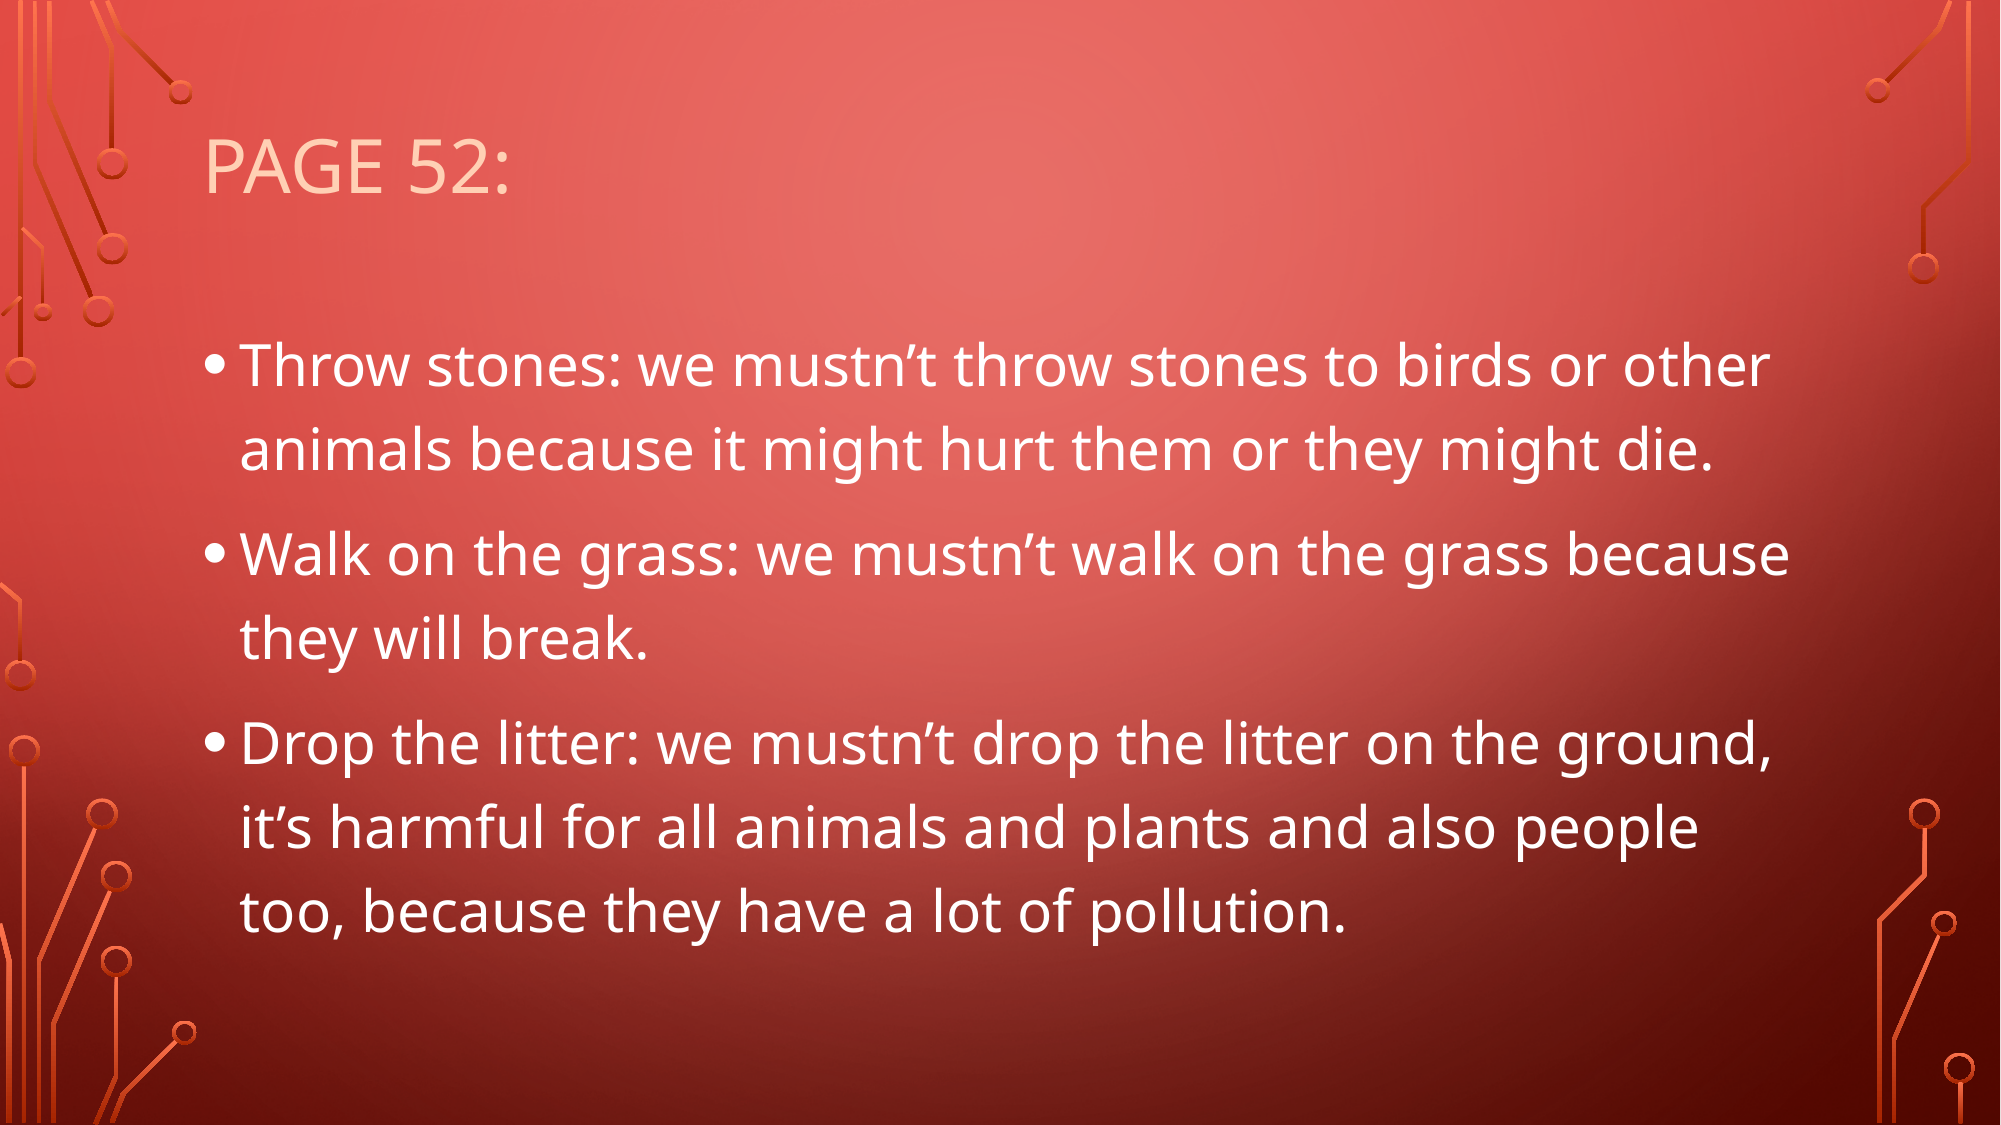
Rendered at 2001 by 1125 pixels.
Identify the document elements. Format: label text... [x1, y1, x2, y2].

title Page 52: [187, 47, 1813, 291]
list Throw stones: we mustn’t throw stones to birds or other animals because it might hurt them or they might die. Walk on the grass: we mustn’t walk on the grass because they will break. Drop the litter: we mustn’t drop the litter on the ground, it’s harmful for all animals and plants and also people too, because they have a lot of pollution. [187, 306, 1813, 995]
